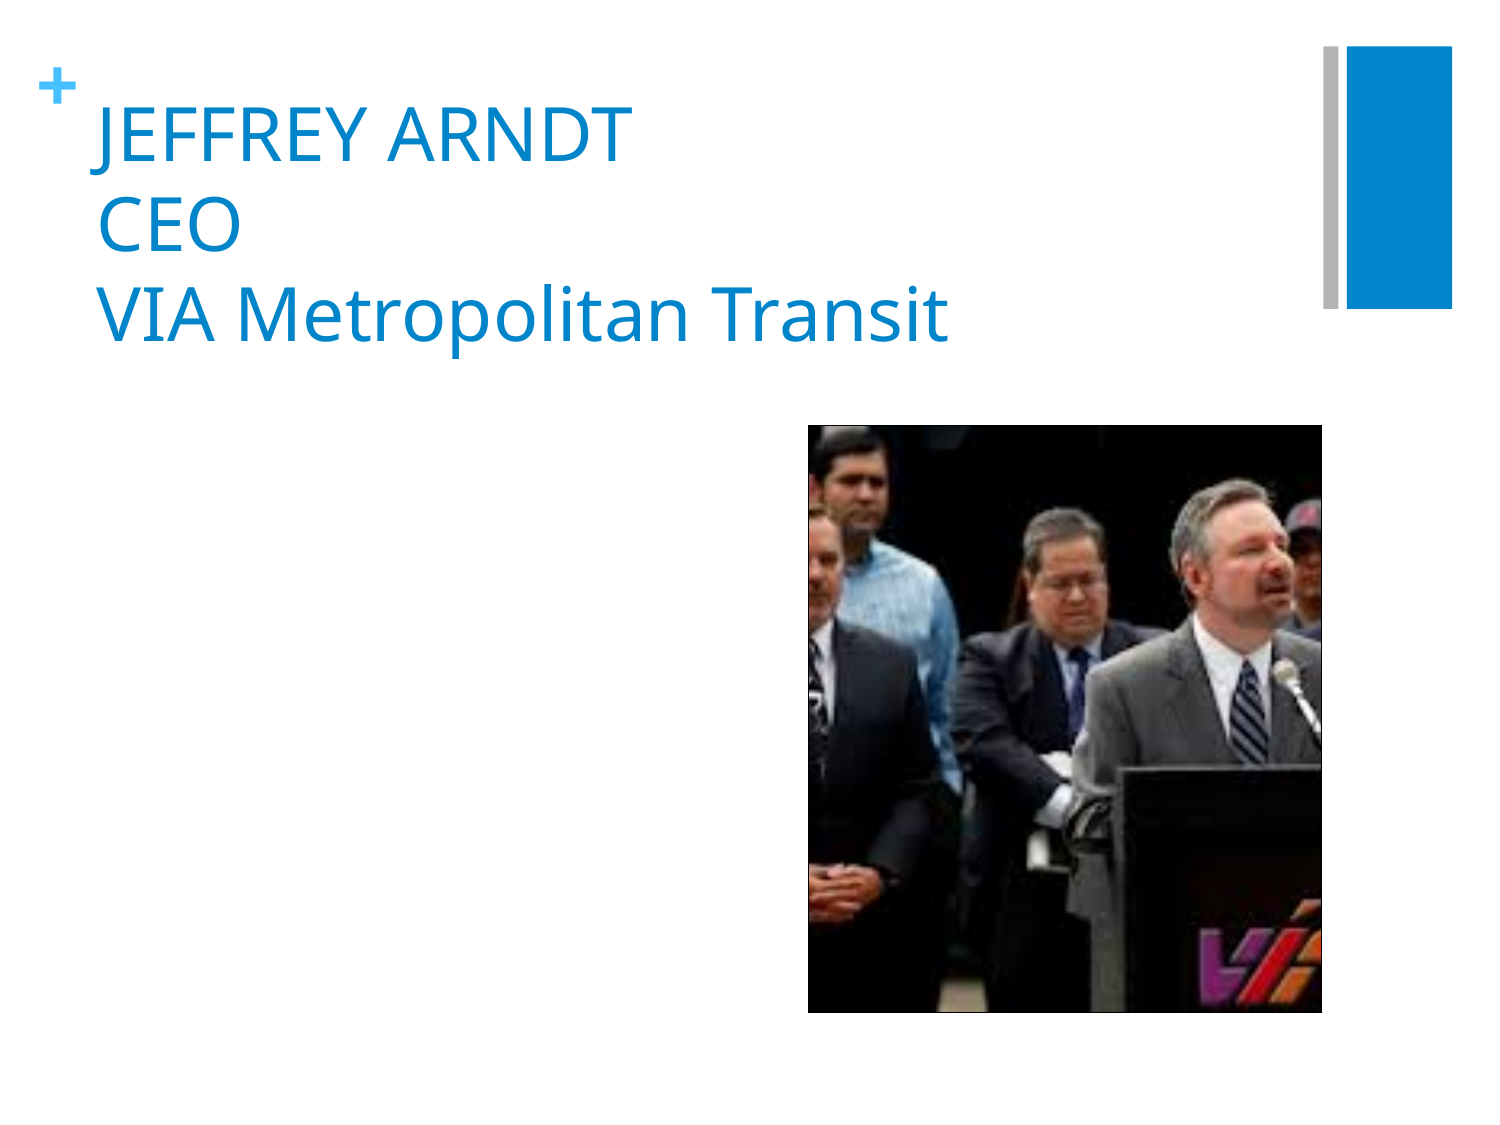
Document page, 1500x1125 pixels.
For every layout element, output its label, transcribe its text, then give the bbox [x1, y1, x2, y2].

title JEFFREY ARNDT CEO VIA Metropolitan Transit [81, 79, 1322, 263]
picture [807, 424, 1322, 1013]
